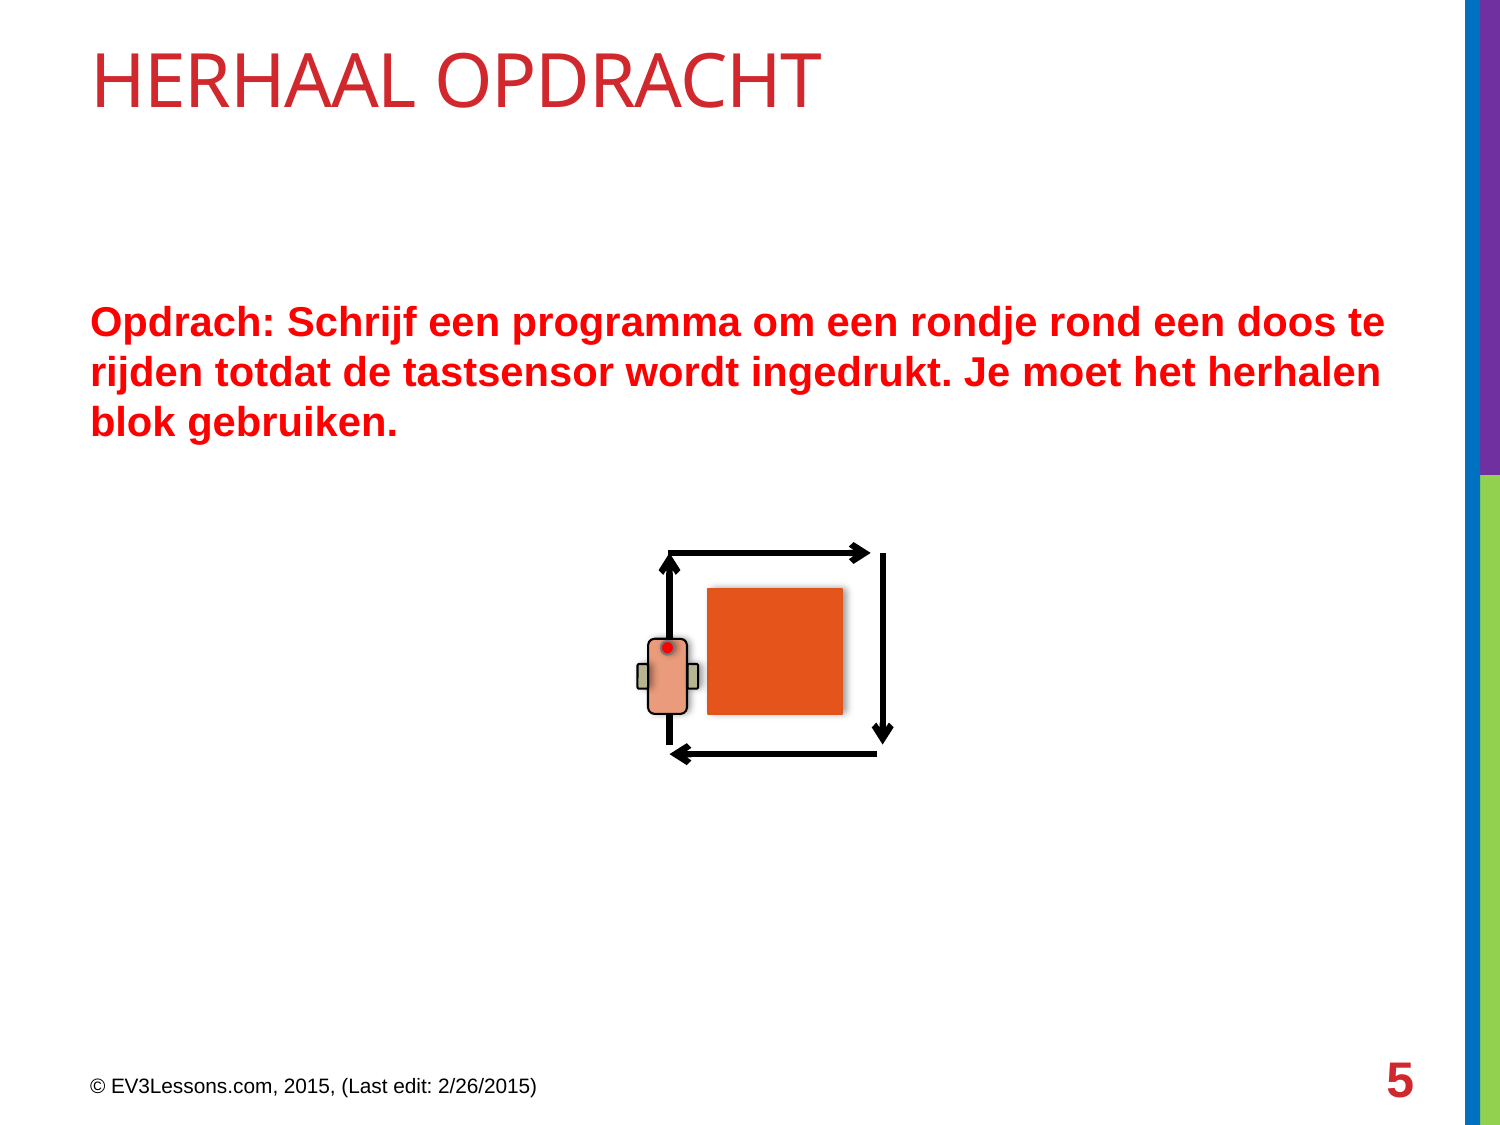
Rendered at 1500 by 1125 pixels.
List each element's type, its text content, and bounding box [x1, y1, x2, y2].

title Herhaal opdracht [75, 25, 1428, 250]
footer © EV3Lessons.com, 2015, (Last edit: 2/26/2015) [75, 1065, 638, 1112]
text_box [636, 638, 699, 715]
text_box [707, 588, 843, 715]
list Opdrach: Schrijf een programma om een rondje rond een doos te rijden totdat de tastsensor wordt ingedrukt. Je moet het herhalen blok gebruiken. [75, 287, 1428, 1005]
slide_number 5 [1371, 1047, 1469, 1108]
